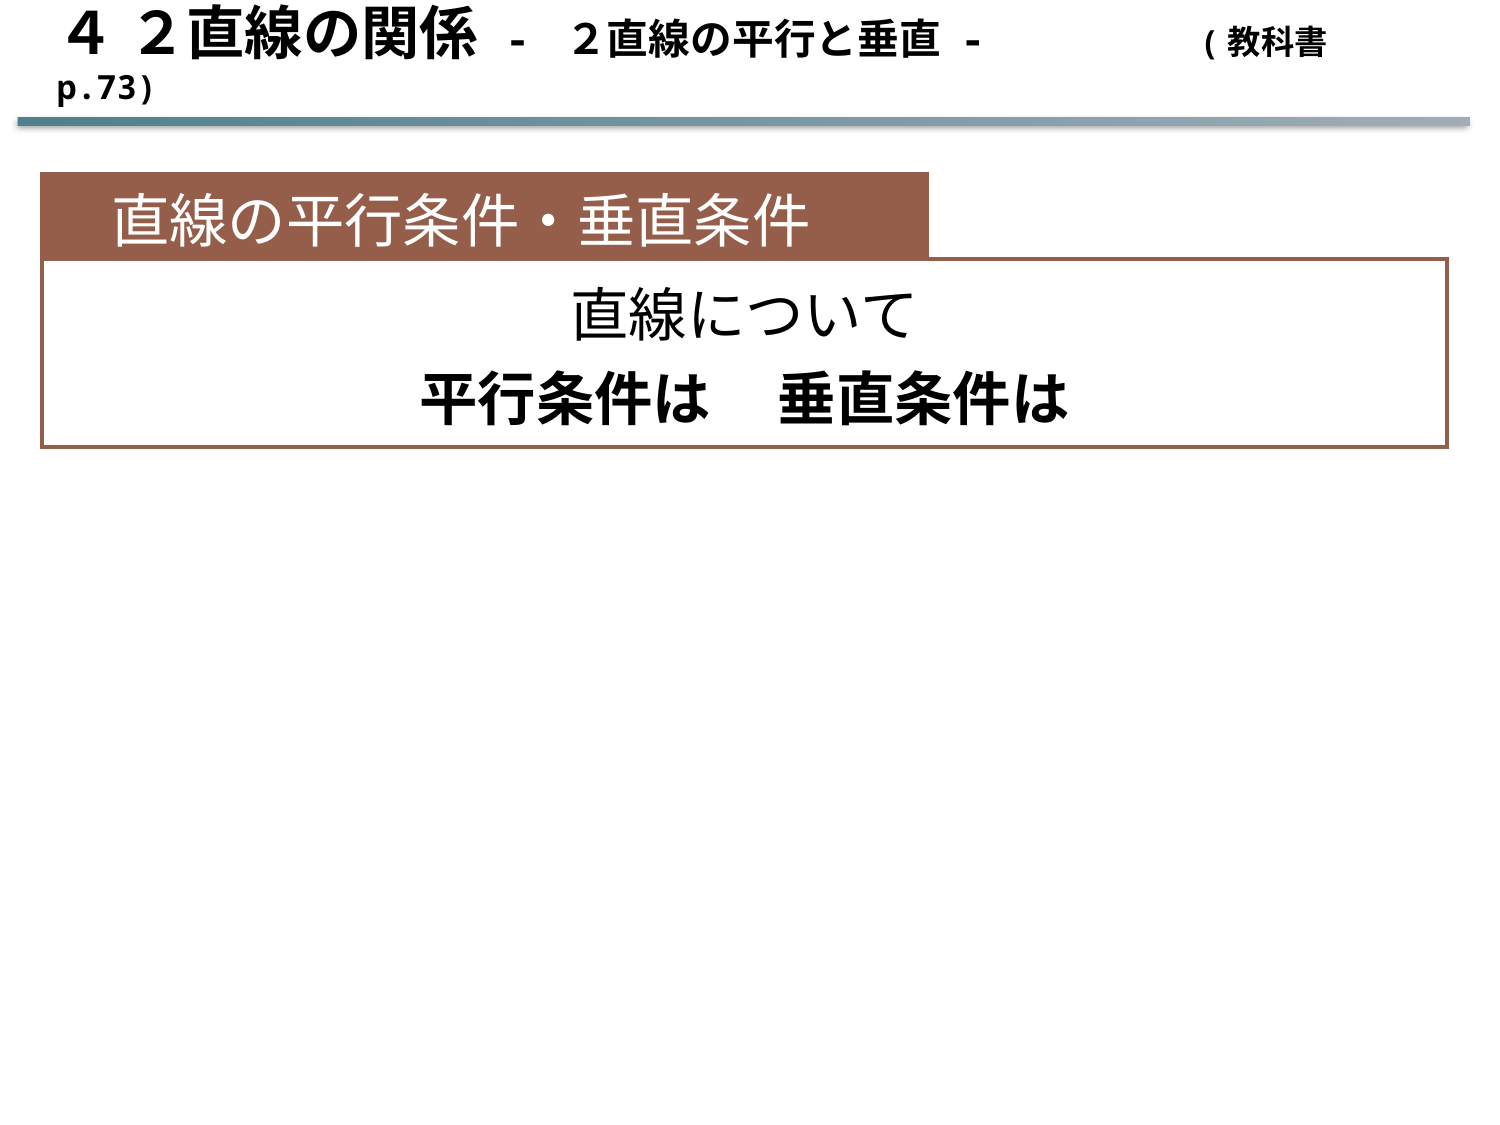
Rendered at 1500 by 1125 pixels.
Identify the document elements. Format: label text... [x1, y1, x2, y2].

text_box ４ ２直線の関係 - ２直線の平行と垂直 - (教科書 p.73) [42, 13, 1447, 114]
